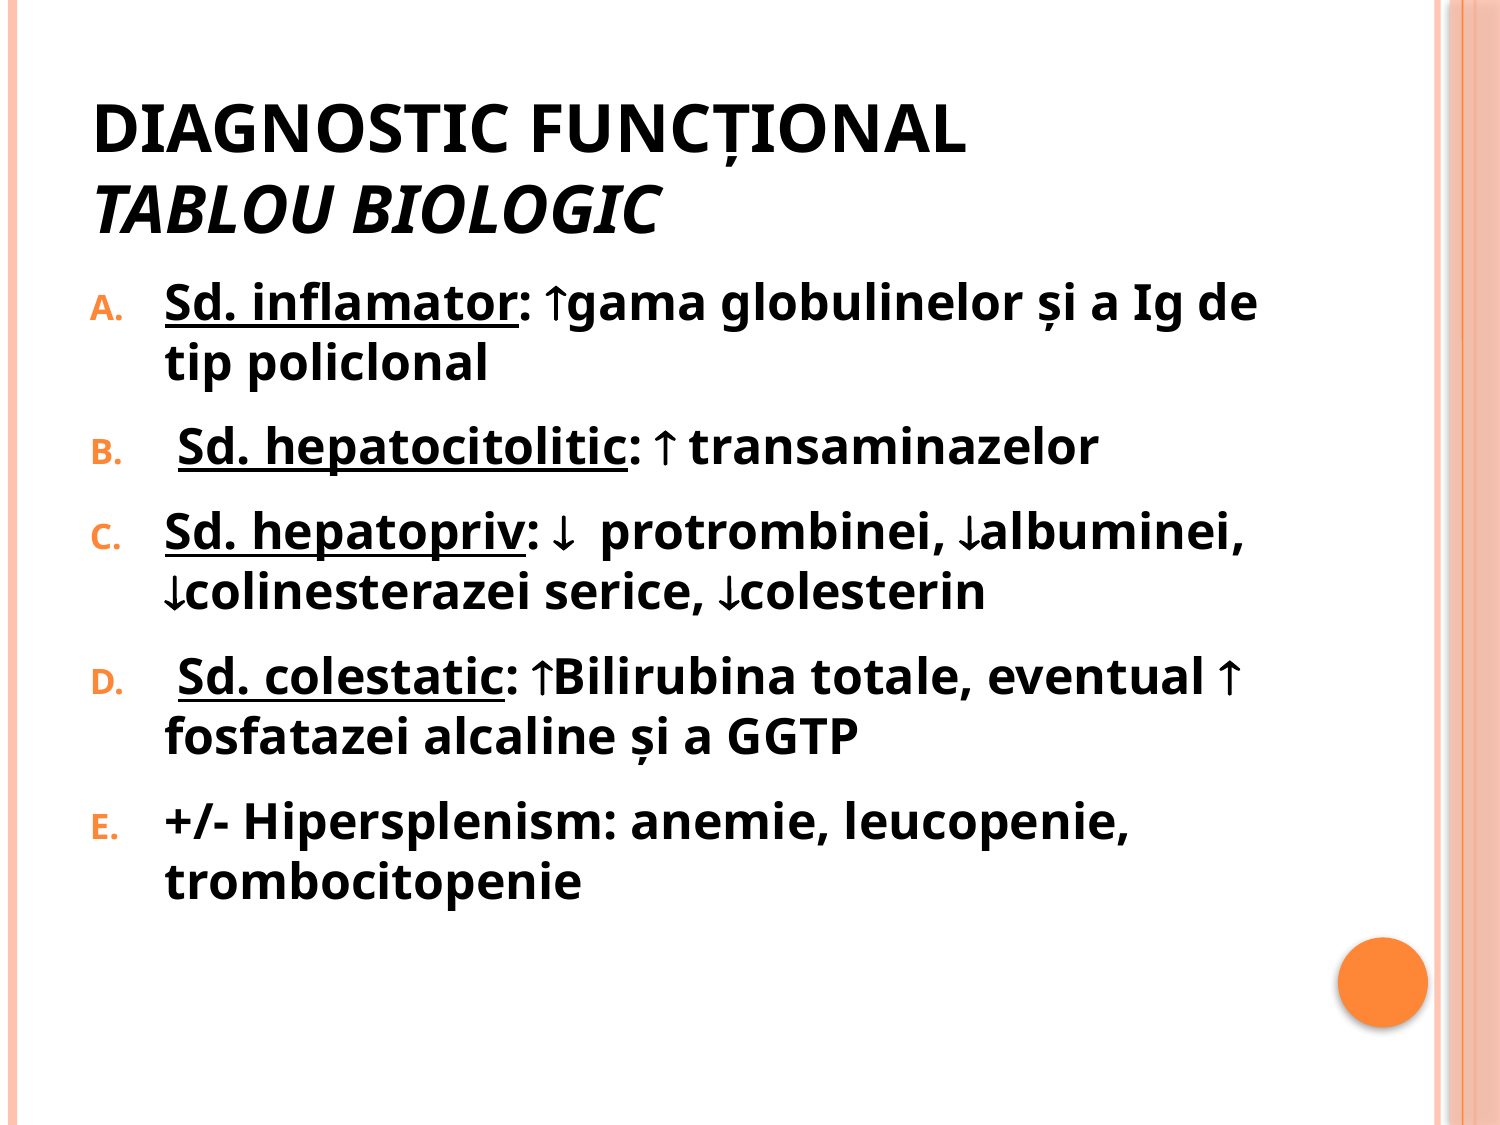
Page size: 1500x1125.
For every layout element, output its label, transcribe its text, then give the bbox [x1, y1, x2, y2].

list Sd. inflamator: gama globulinelor şi a Ig de tip policlonal Sd. hepatocitolitic:  transaminazelor Sd. hepatopriv:  protrombinei, albuminei, colinesterazei serice, colesterin Sd. colestatic: Bilirubina totale, eventual  fosfatazei alcaline şi a GGTP +/- Hipersplenism: anemie, leucopenie, trombocitopenie [75, 262, 1300, 1062]
title Diagnostic funcţional TABLOU BIOLOGIC [76, 42, 1302, 254]
